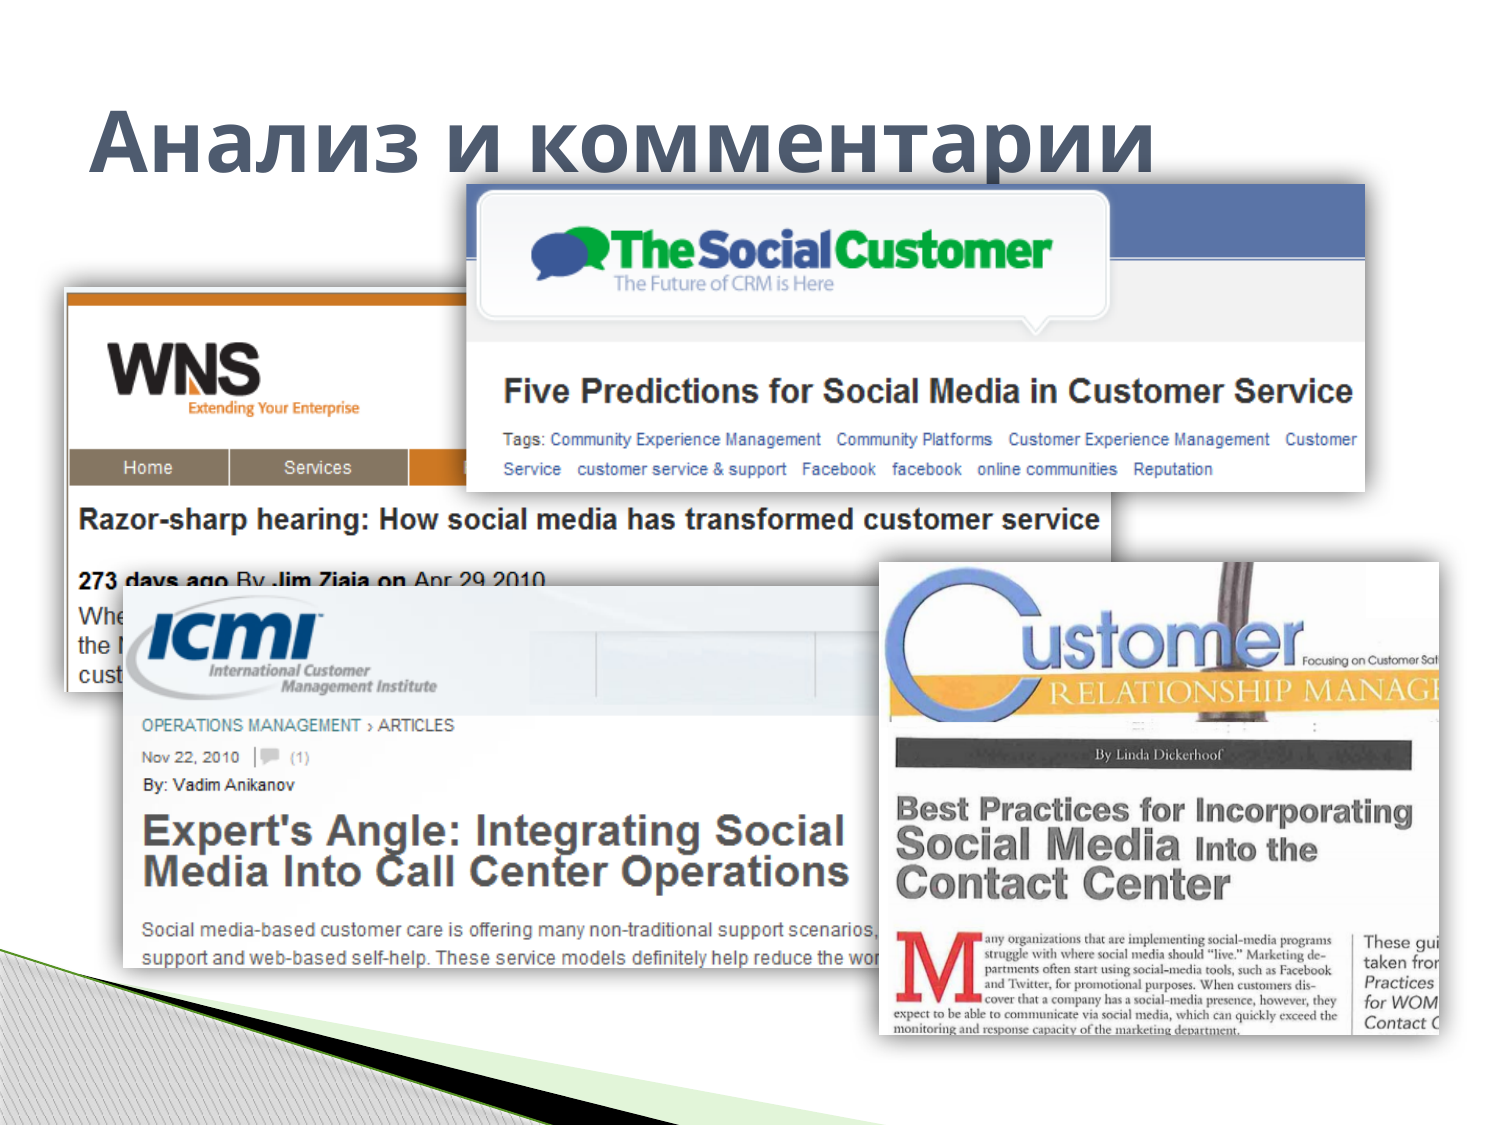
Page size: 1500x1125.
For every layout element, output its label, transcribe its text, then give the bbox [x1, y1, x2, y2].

picture [64, 184, 1440, 1036]
title Анализ и комментарии [75, 45, 1425, 233]
